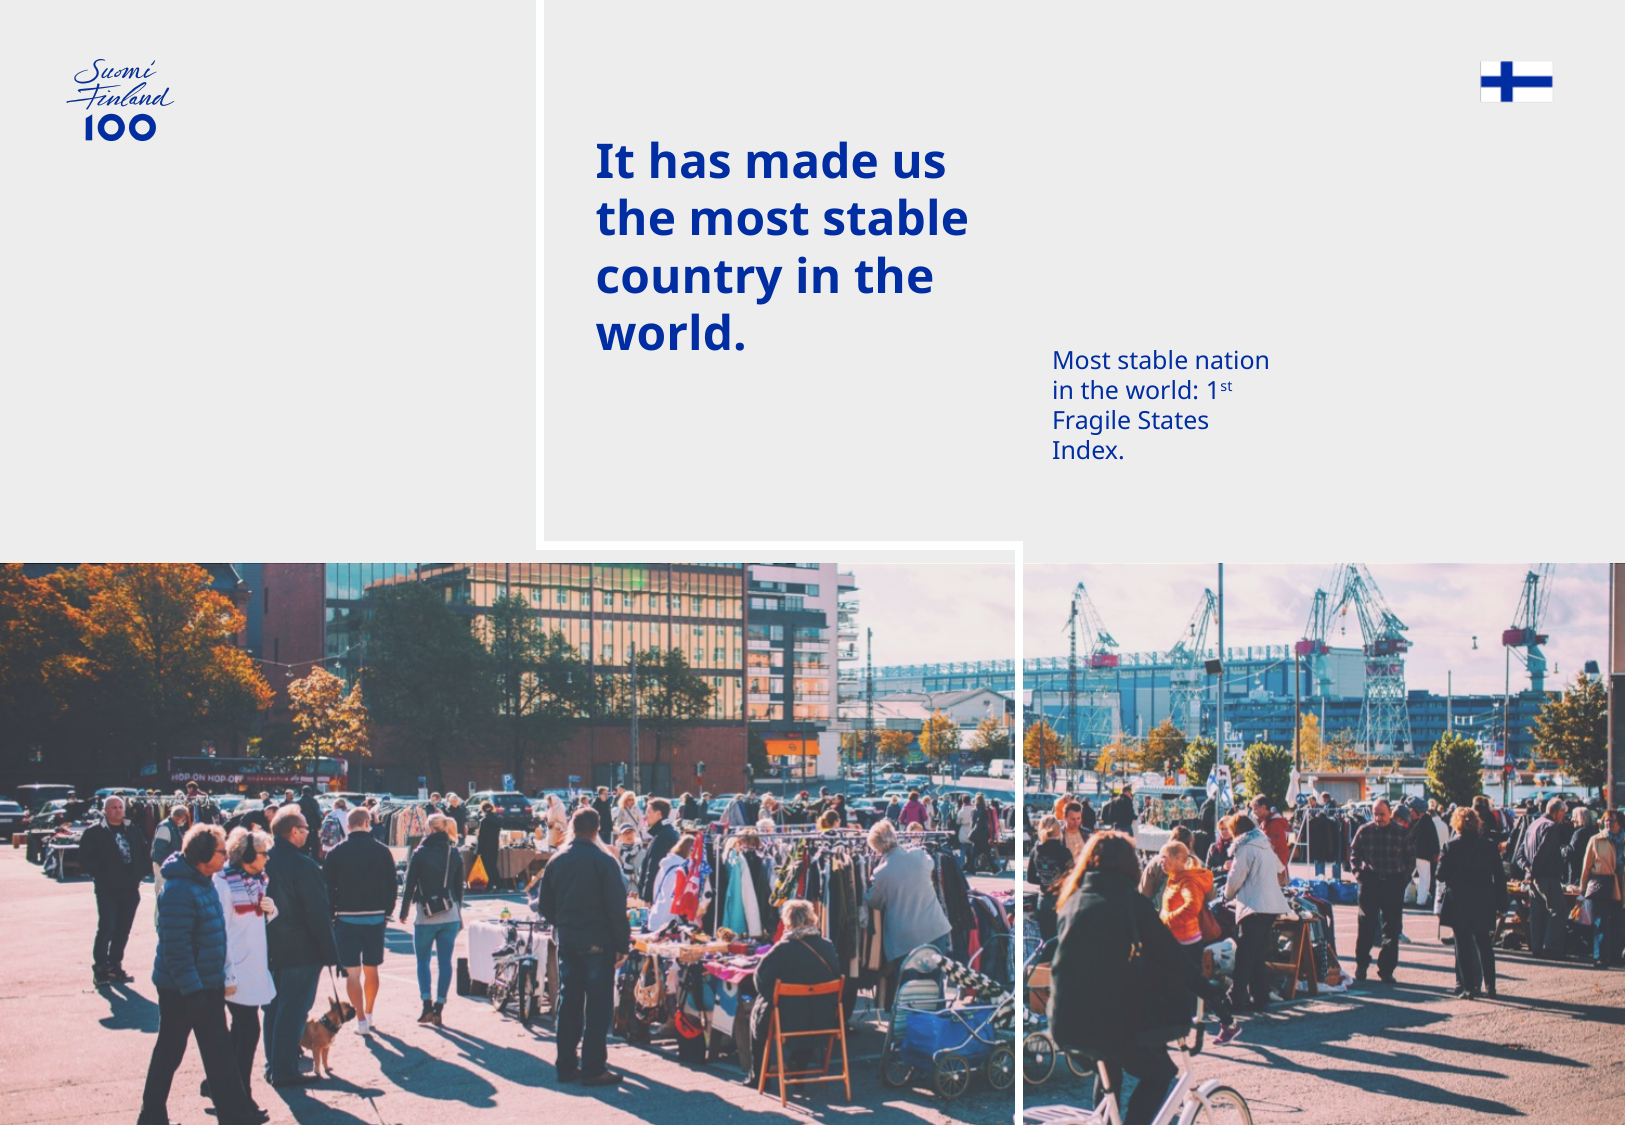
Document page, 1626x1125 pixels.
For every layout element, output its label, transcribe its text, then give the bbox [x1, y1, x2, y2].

text_box It has made us the most stable country in the world. [580, 122, 1049, 305]
picture [1437, 21, 1596, 142]
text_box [186, 305, 1374, 785]
picture [0, 563, 1625, 1125]
picture [0, 0, 345, 257]
